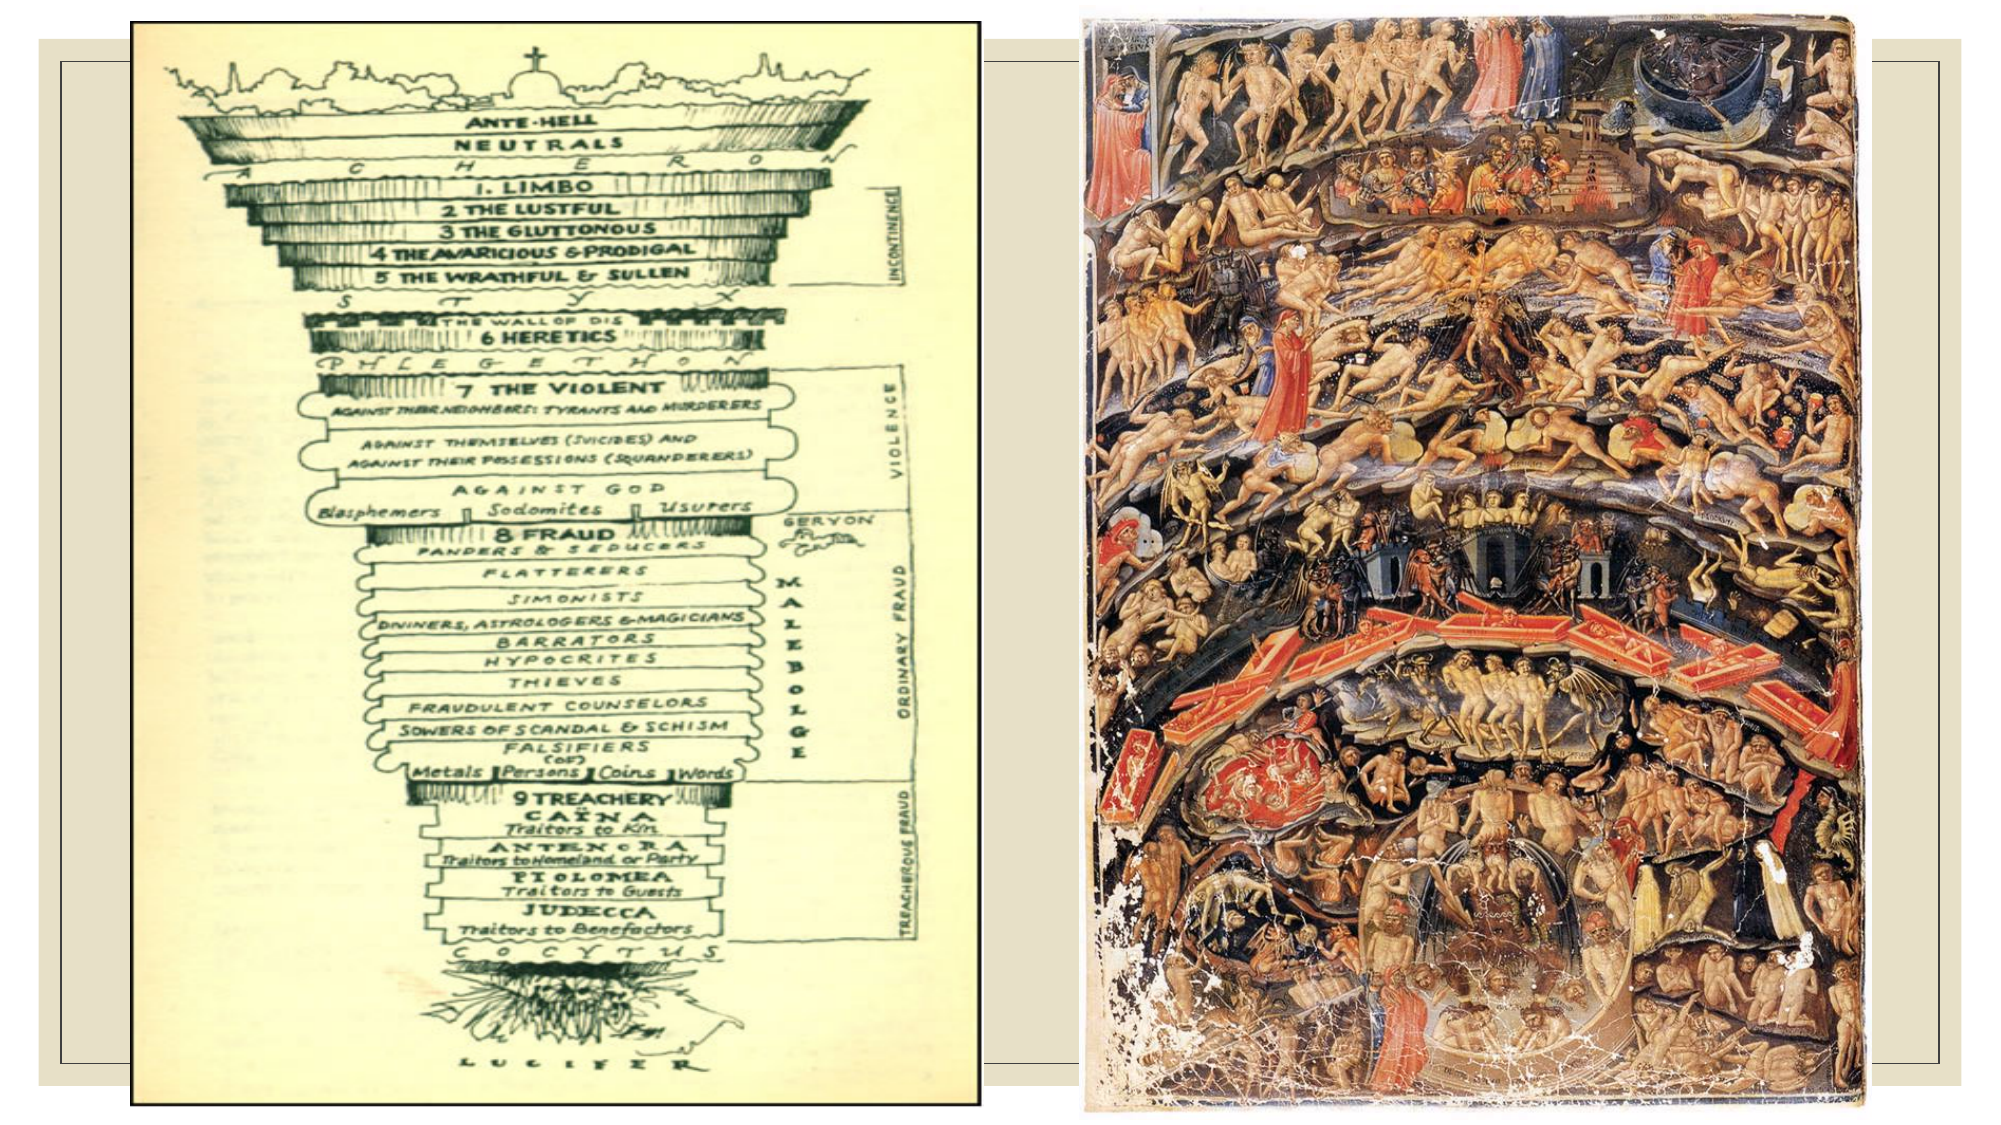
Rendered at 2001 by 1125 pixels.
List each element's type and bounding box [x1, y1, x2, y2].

picture [130, 21, 984, 1108]
picture [1079, 5, 1872, 1120]
